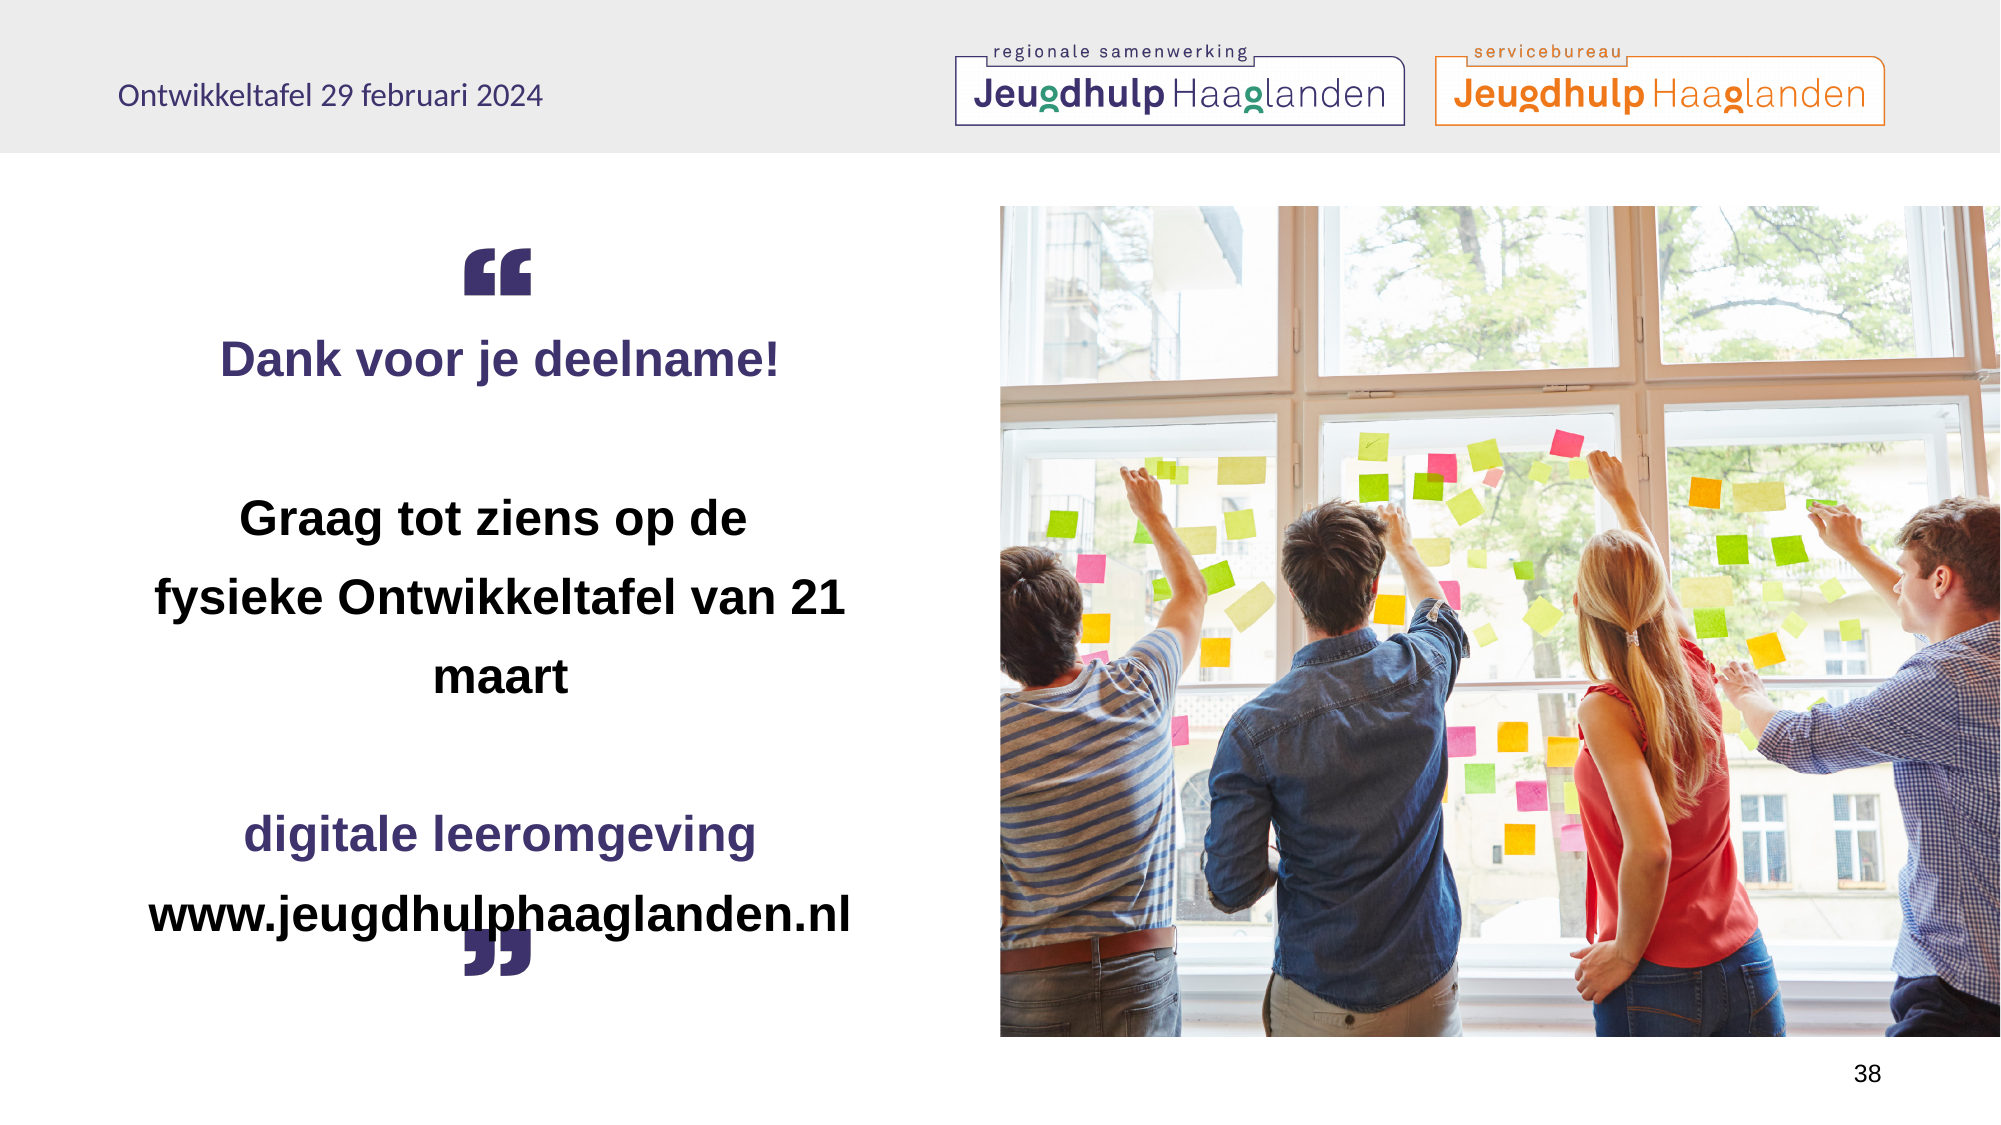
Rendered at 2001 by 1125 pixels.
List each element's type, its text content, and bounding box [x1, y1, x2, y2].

text_box Ontwikkeltafel 29 februari 2024 [117, 73, 1331, 114]
picture [952, 40, 1408, 130]
slide_number 38 [1432, 1042, 1882, 1103]
picture [463, 247, 532, 297]
picture [1000, 206, 2001, 1037]
title Dank voor je deelname! Graag tot ziens op de fysieke Ontwikkeltafel van 21 maart digitale leeromgeving www.jeugdhulphaaglanden.nl [118, 368, 883, 881]
picture [464, 928, 532, 977]
picture [1432, 40, 1888, 130]
